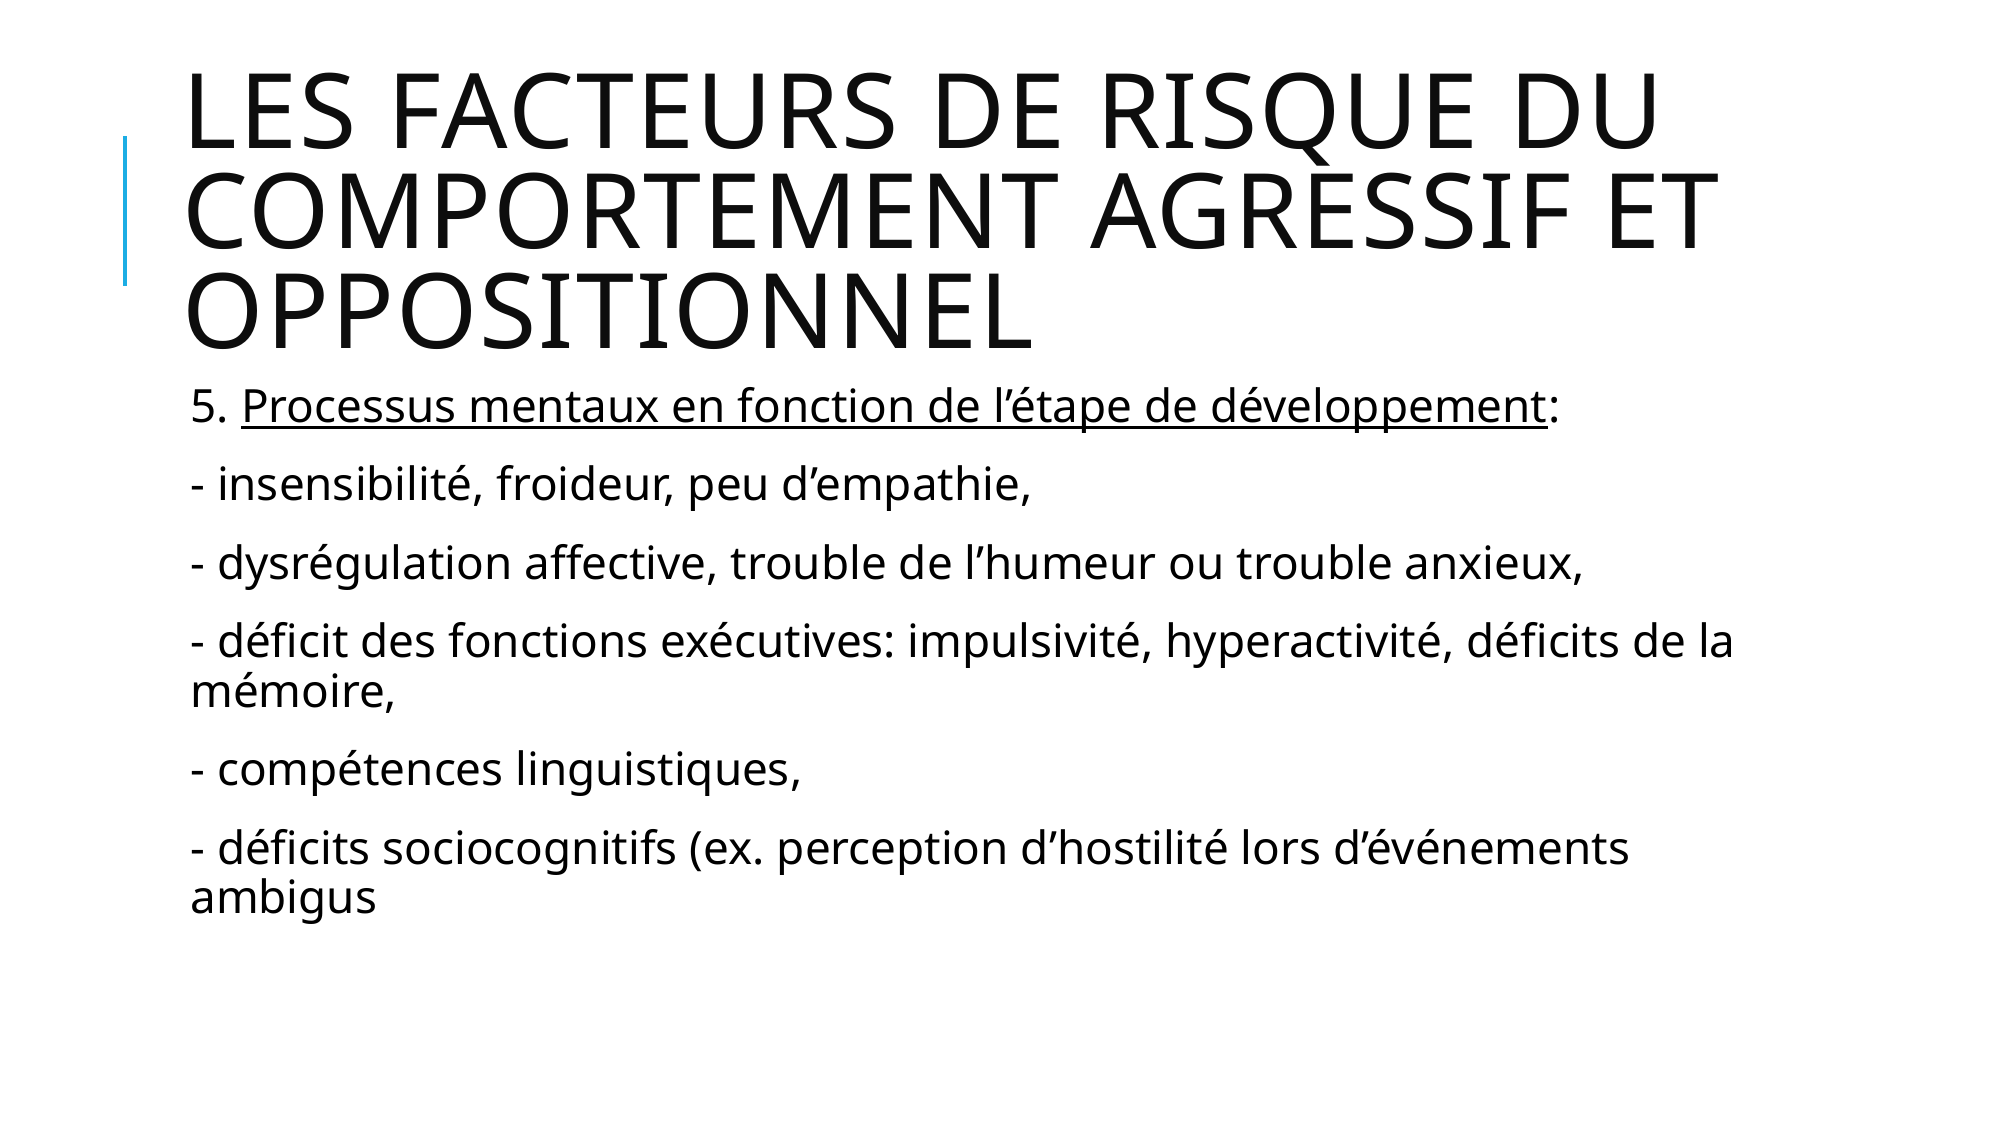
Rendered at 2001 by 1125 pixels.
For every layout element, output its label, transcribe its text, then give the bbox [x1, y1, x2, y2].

list 5. Processus mentaux en fonction de l’étape de développement: - insensibilité, froideur, peu d’empathie, - dysrégulation affective, trouble de l’humeur ou trouble anxieux, - déficit des fonctions exécutives: impulsivité, hyperactivité, déficits de la mémoire, - compétences linguistiques, - déficits sociocognitifs (ex. perception d’hostilité lors d’événements ambigus [168, 375, 1763, 1035]
title Les facteurs de risque du comportement agressif et oppositionnel [168, 96, 1763, 342]
